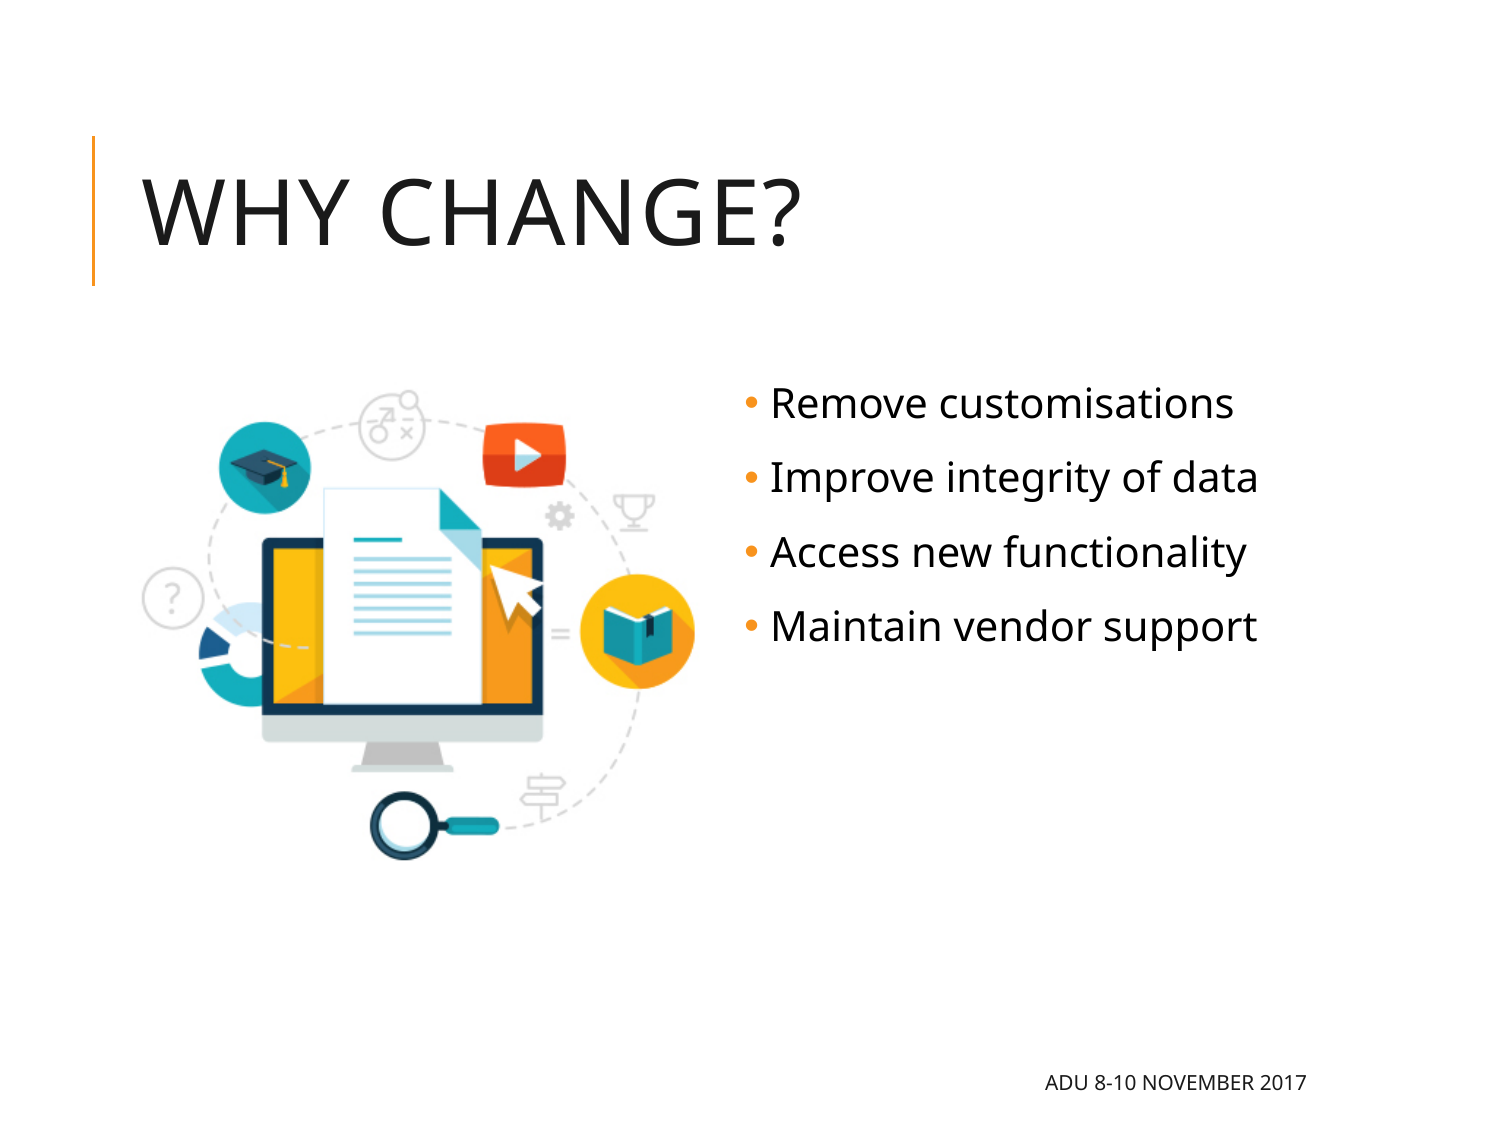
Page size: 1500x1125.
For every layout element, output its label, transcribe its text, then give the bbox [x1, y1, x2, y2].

footer ADU 8-10 November 2017 [595, 1061, 1322, 1107]
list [125, 374, 712, 876]
list Remove customisations Improve integrity of data Access new functionality Maintain vendor support [736, 375, 1431, 1035]
title Why change? [126, 96, 1322, 342]
